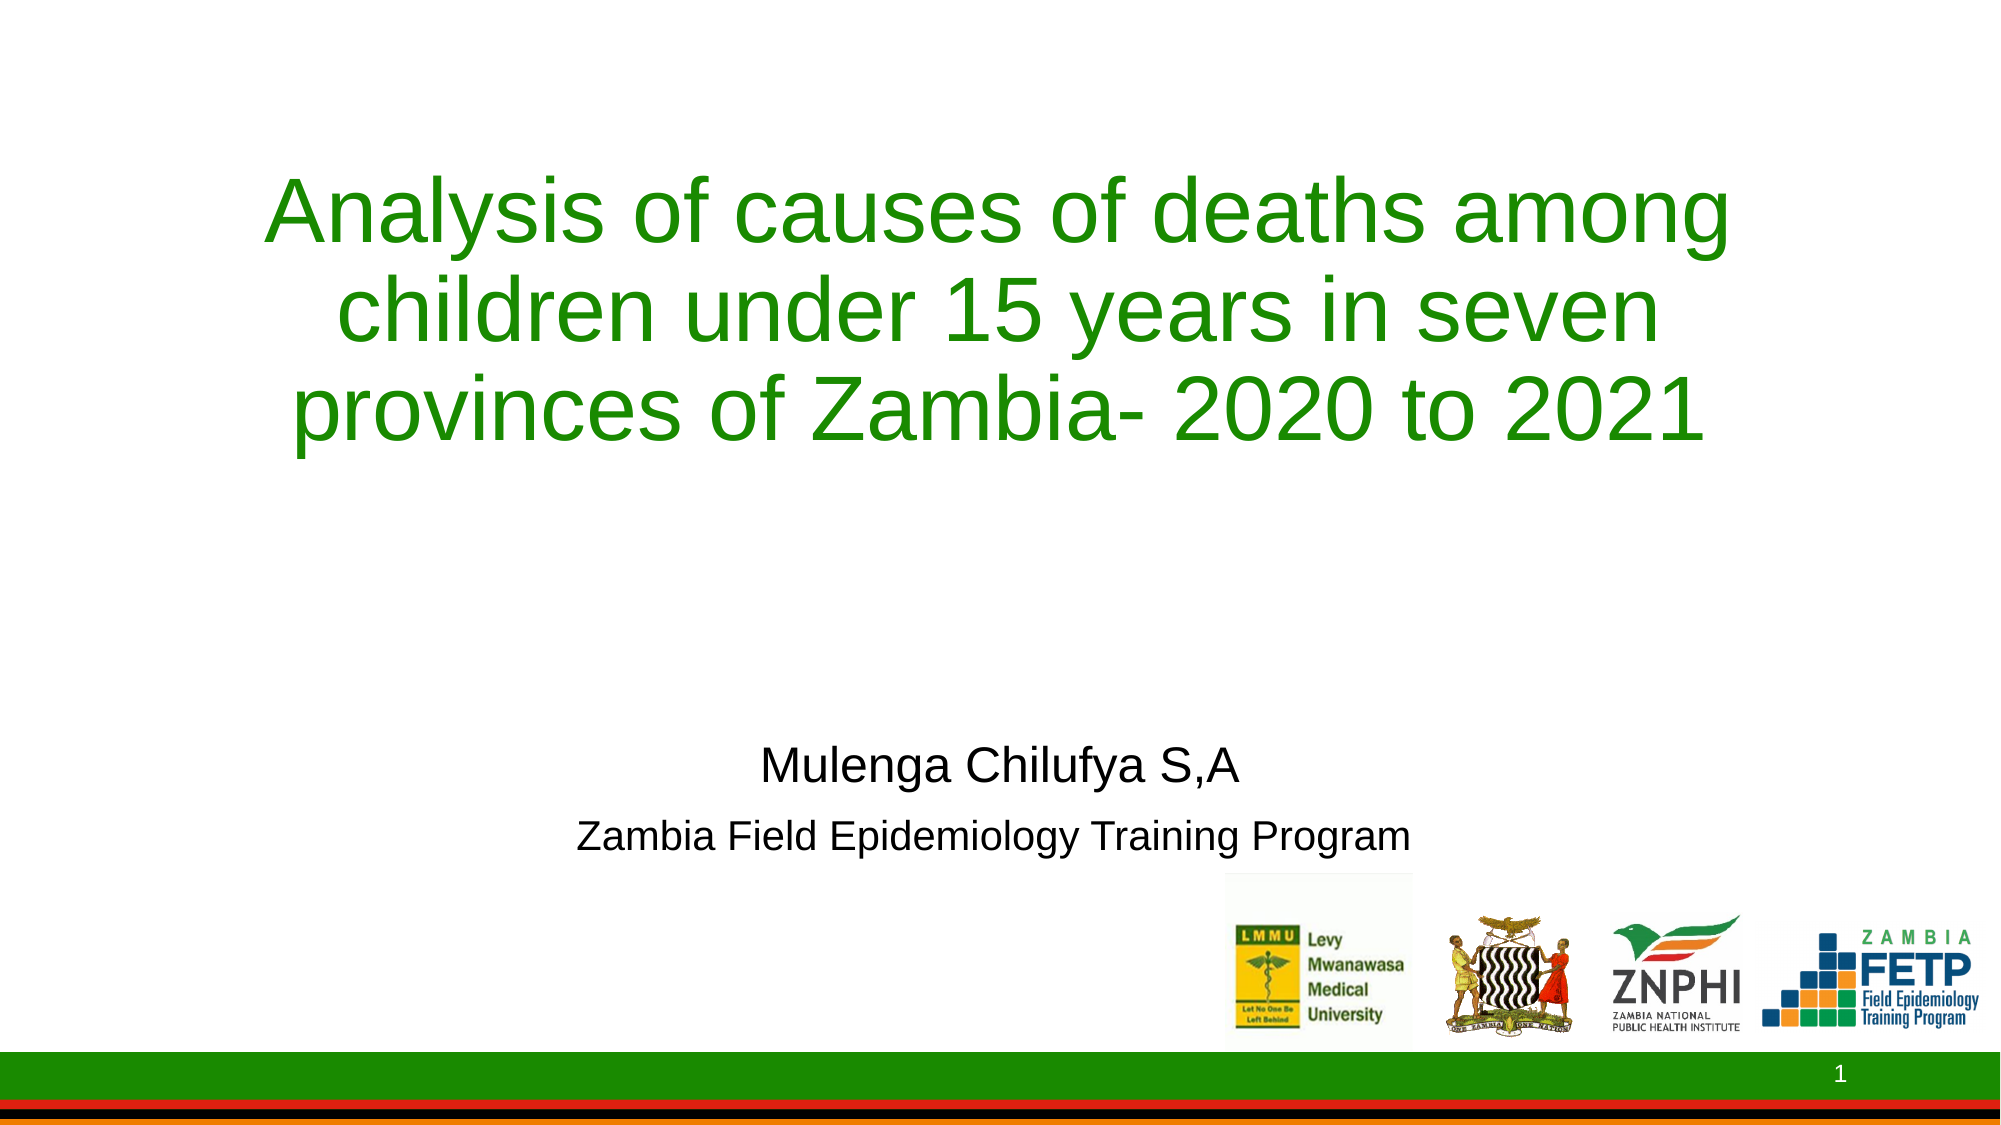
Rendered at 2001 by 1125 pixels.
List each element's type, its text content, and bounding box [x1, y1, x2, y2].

picture [1225, 873, 1413, 1051]
picture [1422, 891, 1592, 1042]
subtitle Mulenga Chilufya S,A Zambia Field Epidemiology Training Program [249, 731, 1750, 888]
title Analysis of causes of deaths among children under 15 years in seven provinces of Zambia- 2020 to 2021 [167, 123, 1833, 468]
picture [1755, 921, 1986, 1033]
picture [1610, 912, 1743, 1033]
slide_number 1 [1412, 1042, 1863, 1103]
